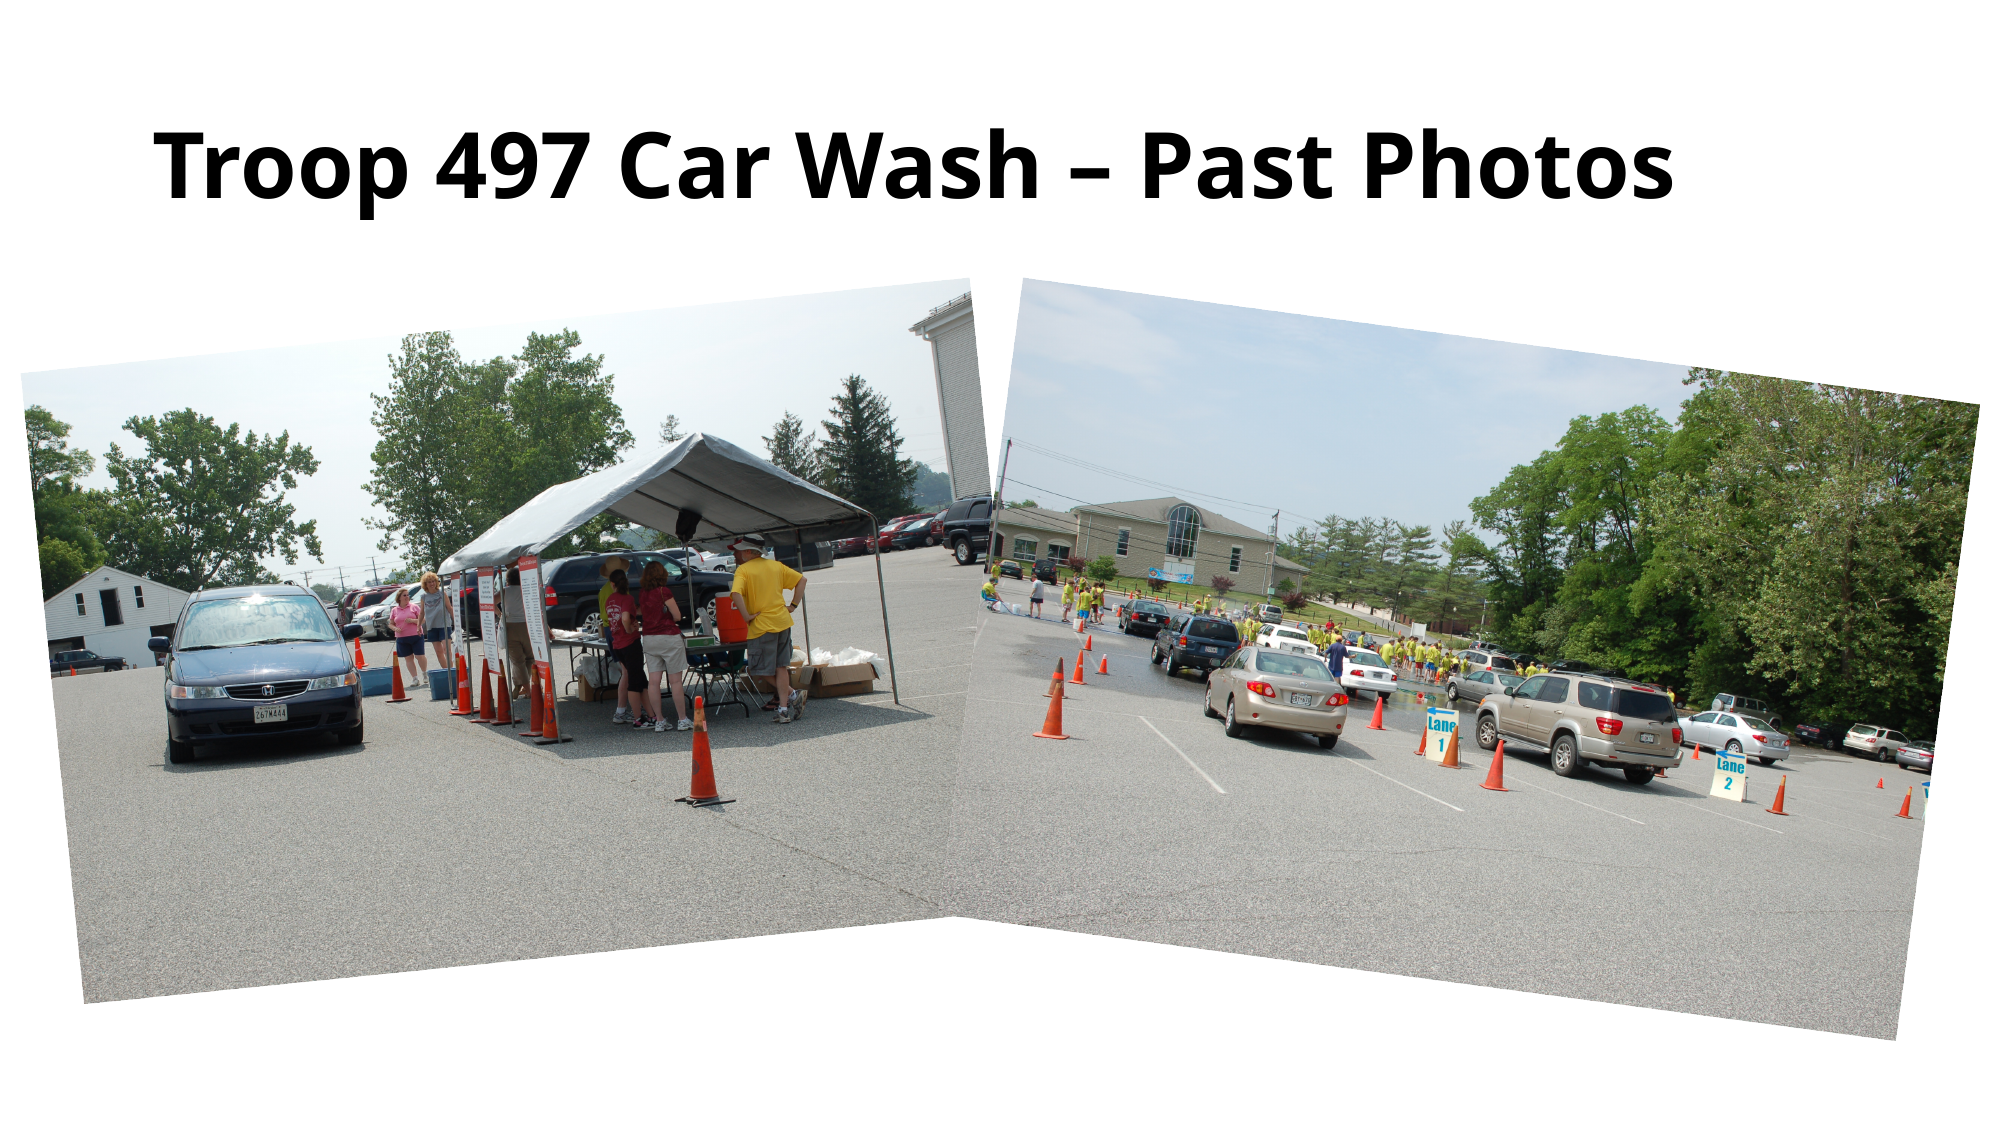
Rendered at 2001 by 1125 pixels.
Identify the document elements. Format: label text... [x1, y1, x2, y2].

picture [22, 278, 1980, 1041]
title Troop 497 Car Wash – Past Photos [137, 59, 1863, 278]
